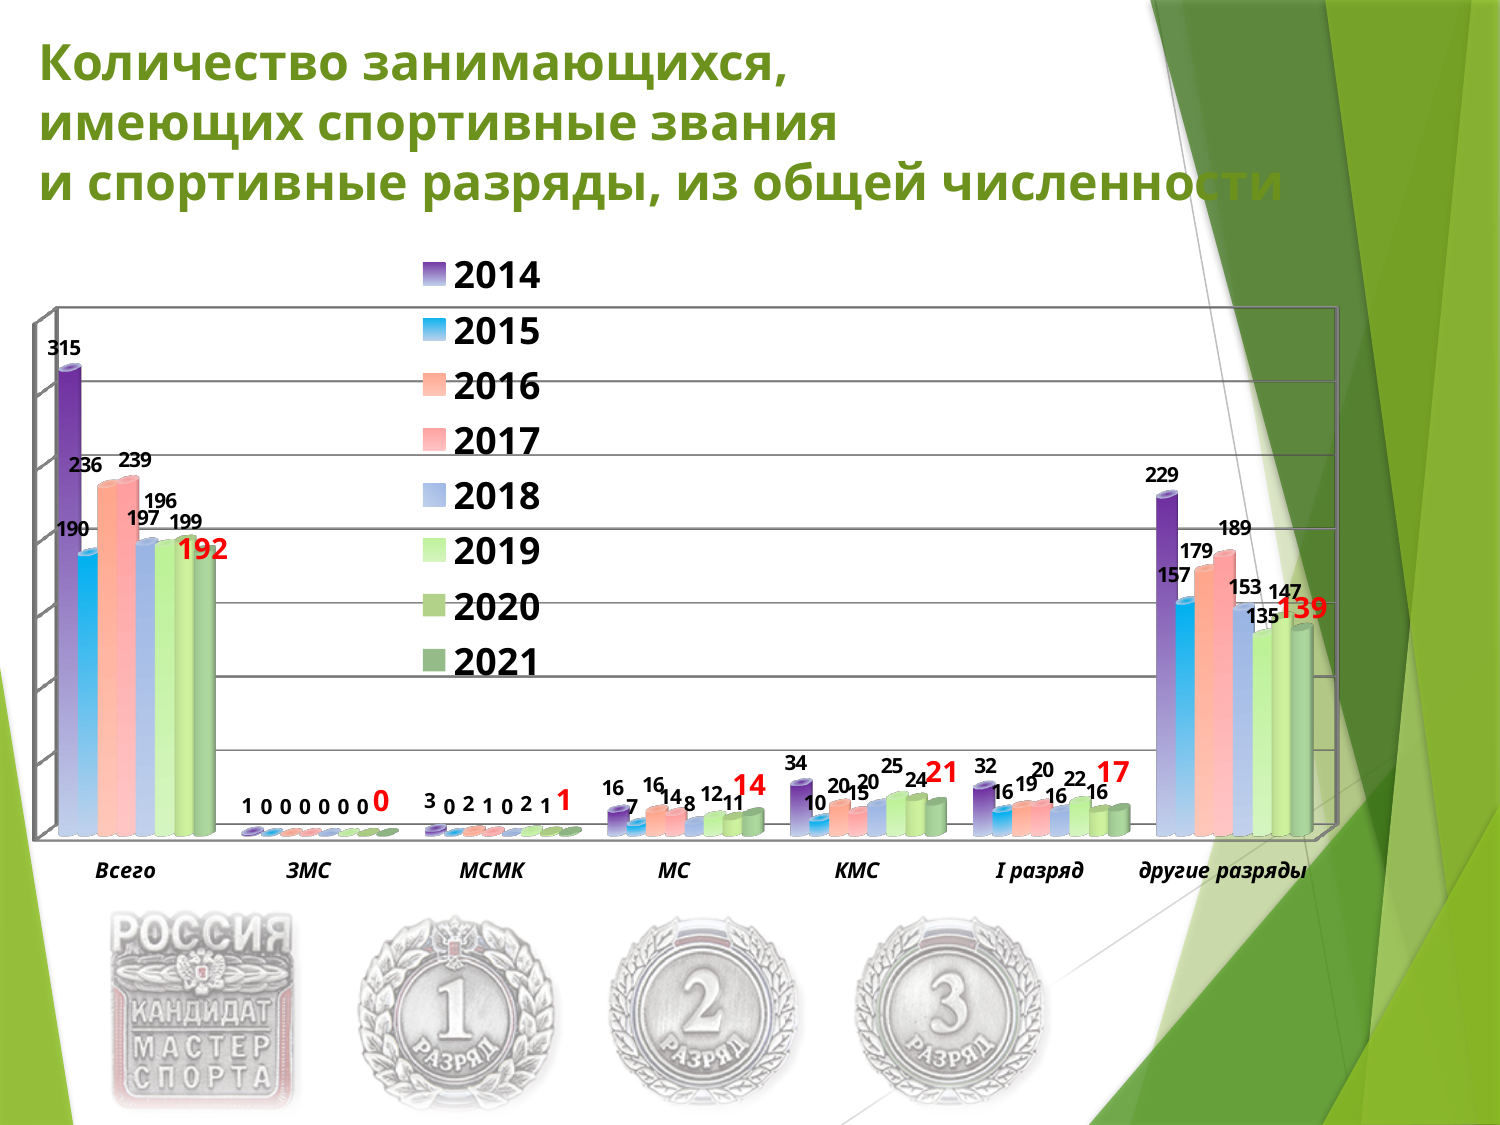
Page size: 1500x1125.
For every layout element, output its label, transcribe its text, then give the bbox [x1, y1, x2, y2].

title Количество занимающихся, имеющих спортивные звания и спортивные разряды, из общей численности [23, 22, 1477, 255]
picture [76, 940, 1106, 1125]
chart [0, 207, 1412, 940]
